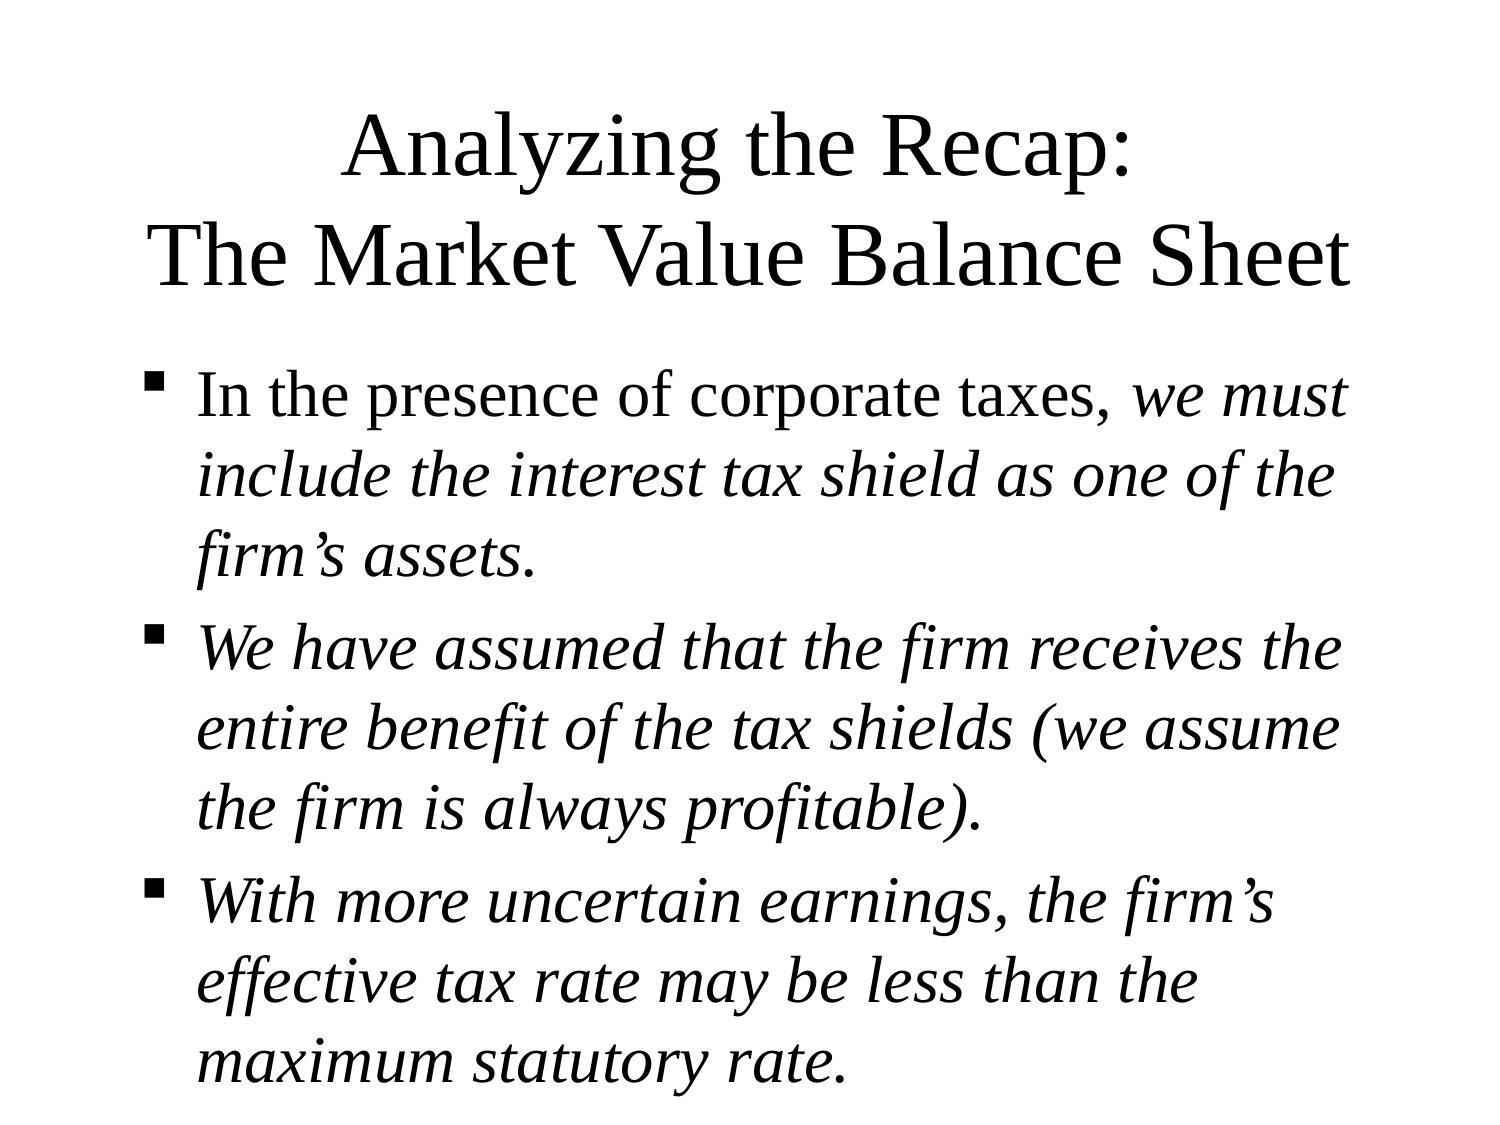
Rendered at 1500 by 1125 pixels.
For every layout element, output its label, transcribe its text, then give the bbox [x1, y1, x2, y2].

title Analyzing the Recap: The Market Value Balance Sheet [112, 99, 1388, 288]
list In the presence of corporate taxes, we must include the interest tax shield as one of the firm’s assets. We have assumed that the firm receives the entire benefit of the tax shields (we assume the firm is always profitable). With more uncertain earnings, the firm’s effective tax rate may be less than the maximum statutory rate. [124, 342, 1400, 927]
